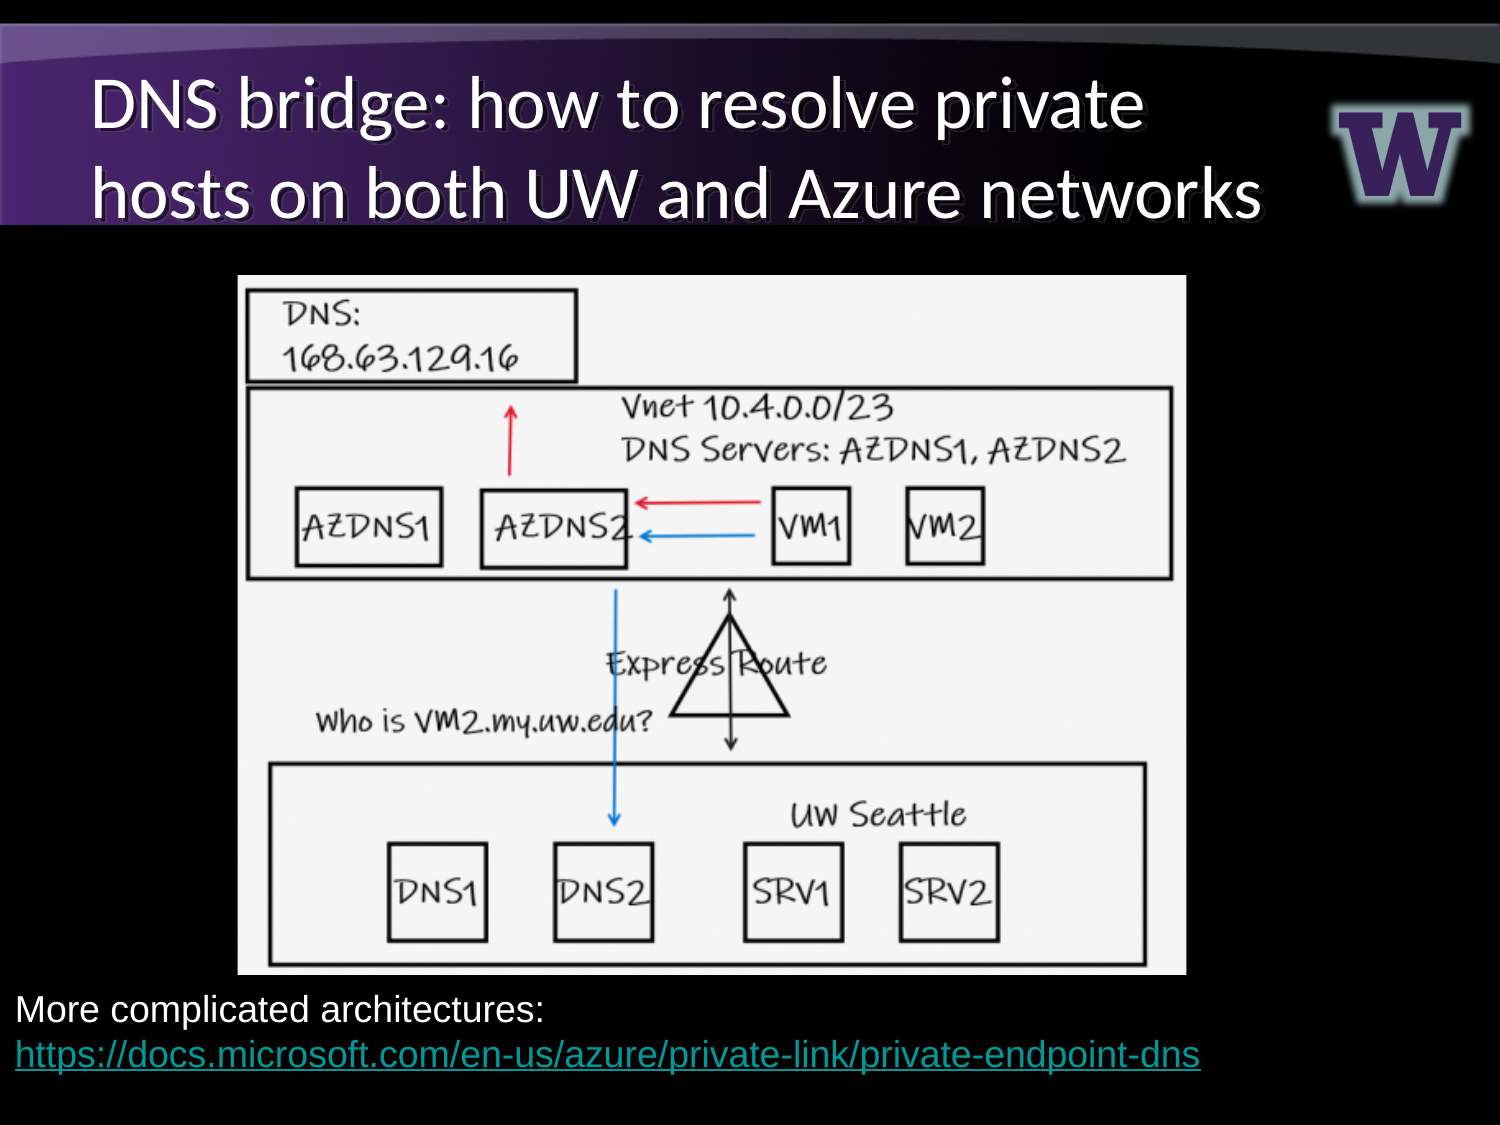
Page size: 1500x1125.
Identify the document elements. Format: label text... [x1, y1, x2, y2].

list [237, 274, 1187, 976]
picture [0, 0, 1500, 225]
text_box More complicated architectures: https://docs.microsoft.com/en-us/azure/private-link/private-endpoint-dns [0, 977, 1500, 1082]
title DNS bridge: how to resolve private hosts on both UW and Azure networks [74, 74, 1326, 213]
